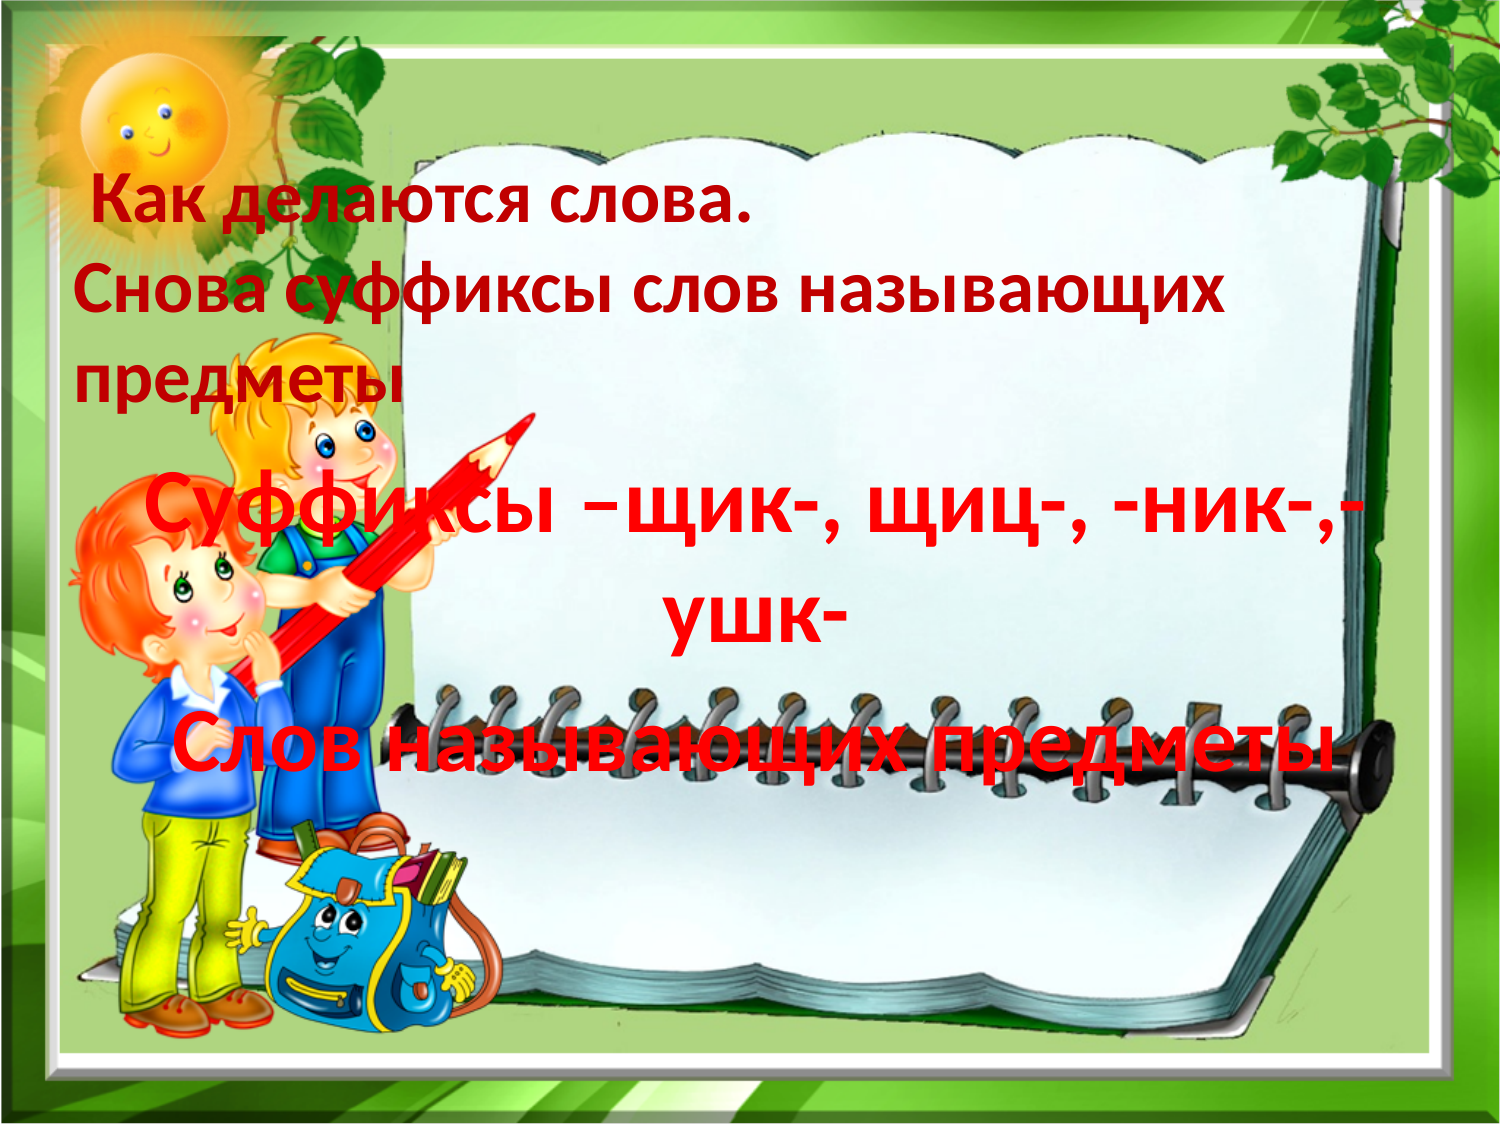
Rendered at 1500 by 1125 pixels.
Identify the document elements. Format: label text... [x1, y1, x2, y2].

picture [0, 0, 1500, 1125]
text_box Как делаются слова. Снова суффиксы слов называющих предметы [58, 140, 1395, 426]
subtitle Суффиксы –щик-, щиц-, -ник-,-ушк- Слов называющих предметы [62, 433, 1451, 788]
text_box [550, 785, 1289, 892]
